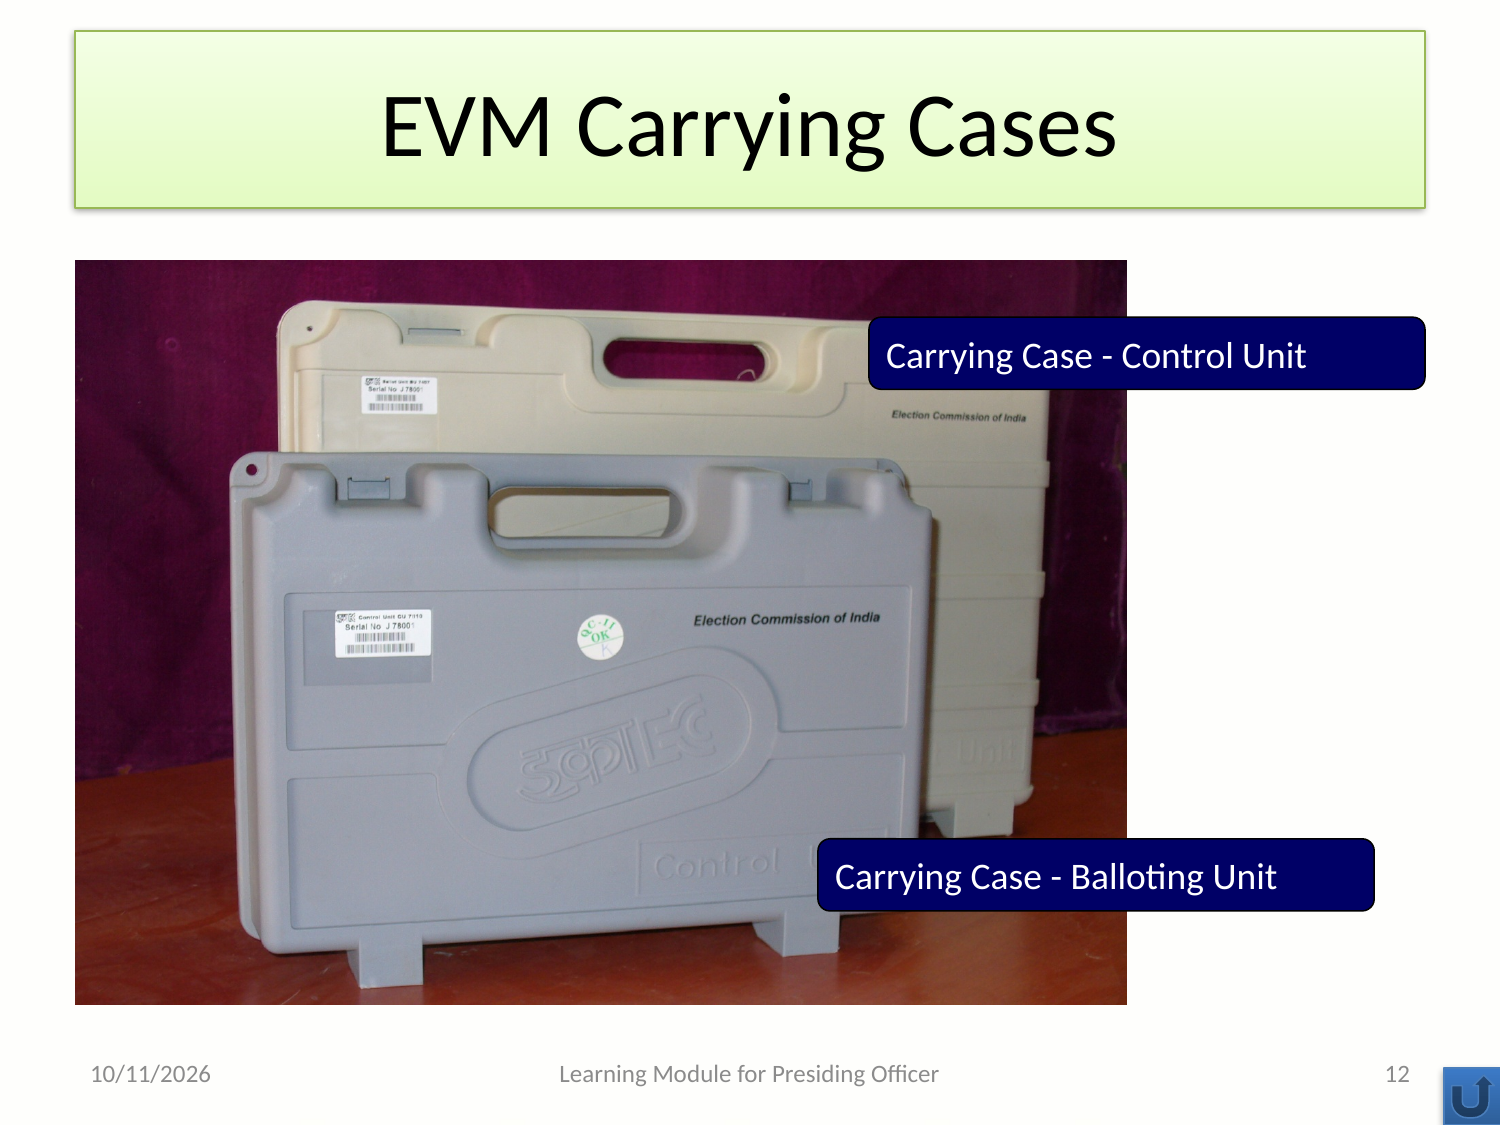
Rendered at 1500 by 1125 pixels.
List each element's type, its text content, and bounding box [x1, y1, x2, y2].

picture [0, 0, 1500, 1125]
title EVM Carrying Cases [74, 30, 1426, 209]
footer Learning Module for Presiding Officer [512, 1042, 988, 1103]
text_box Carrying Case - Control Unit [1131, 317, 1426, 390]
text_box [1443, 1067, 1500, 1125]
text_box Carrying Case - Balloting Unit [1131, 838, 1375, 911]
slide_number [75, 1042, 425, 1103]
slide_number 12 [1074, 1042, 1425, 1103]
